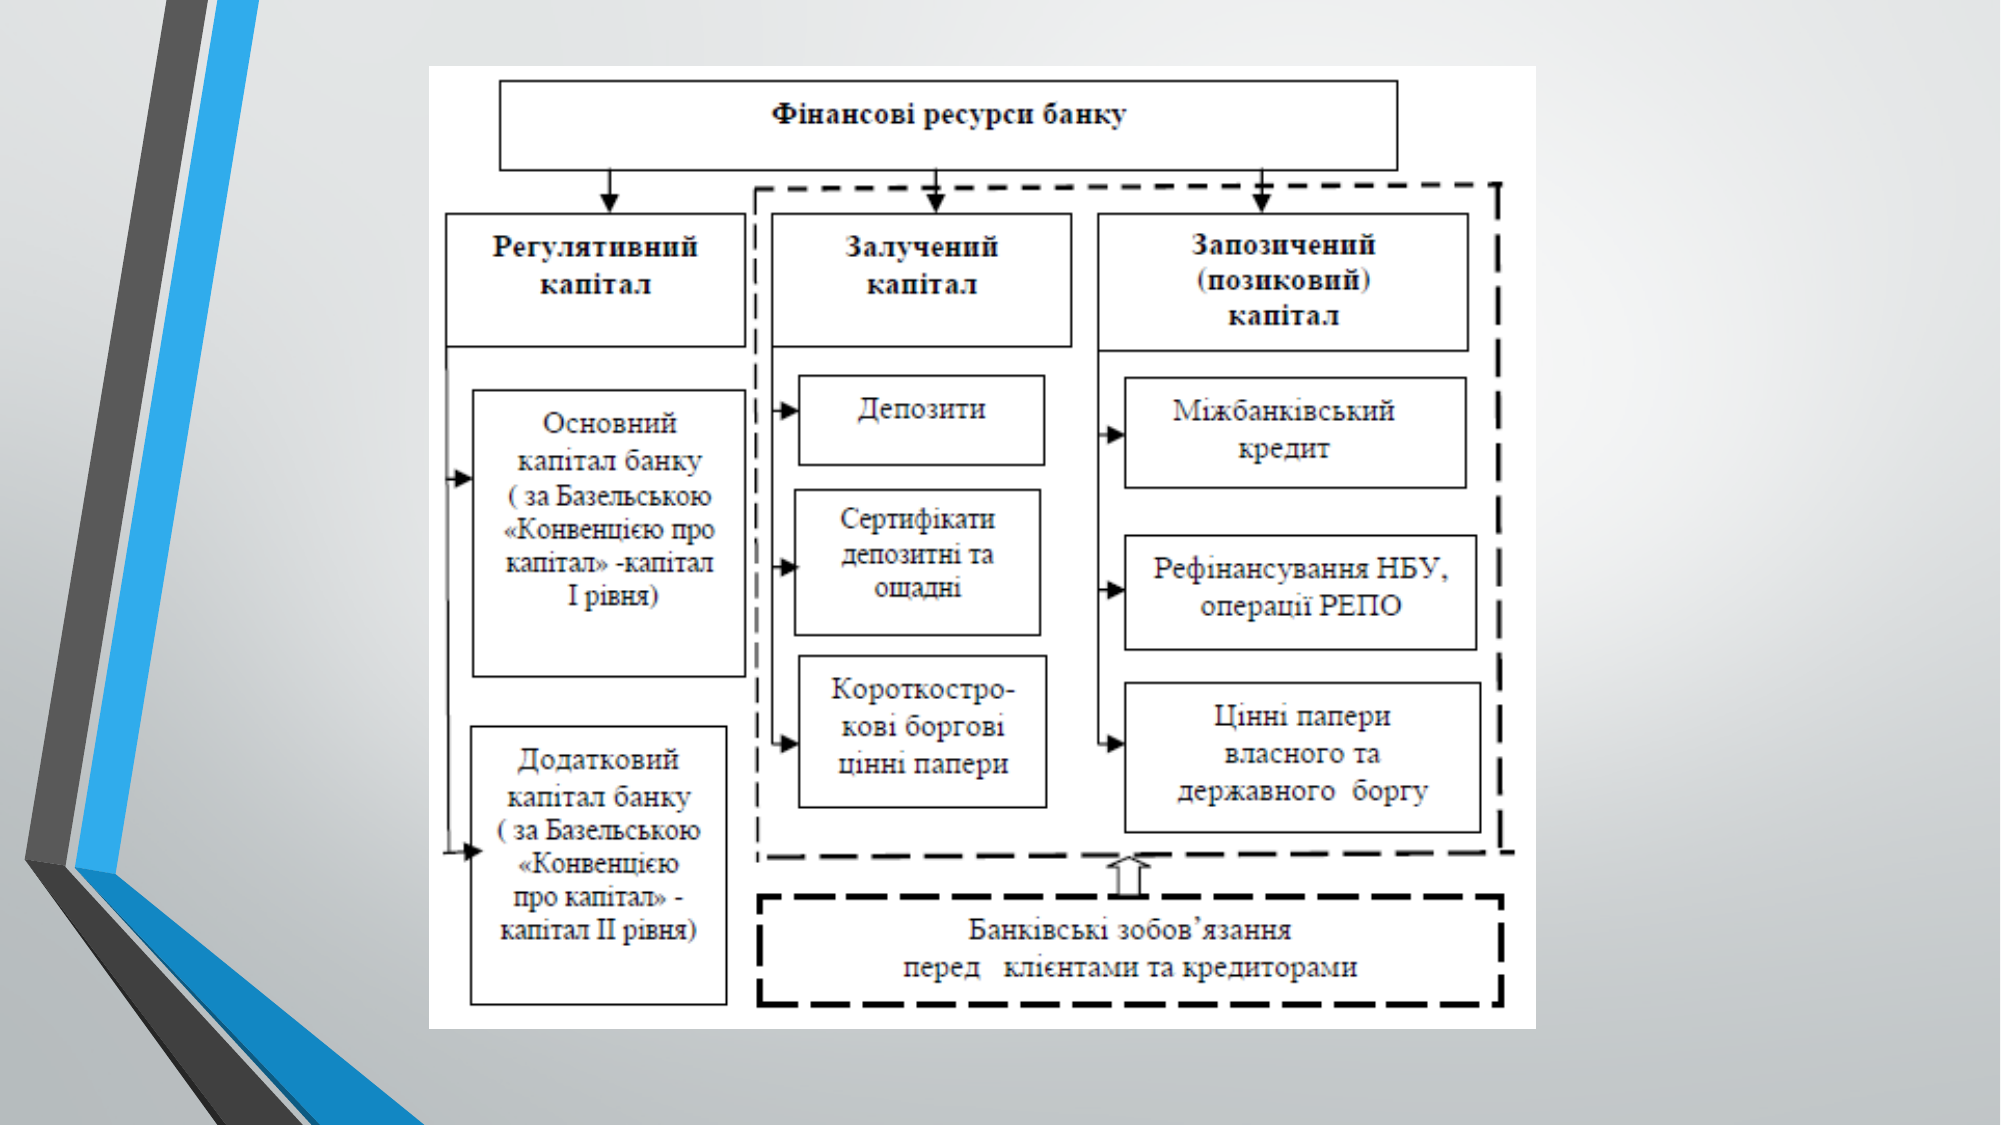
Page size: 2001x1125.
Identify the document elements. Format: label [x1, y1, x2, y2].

picture [429, 65, 1536, 1030]
